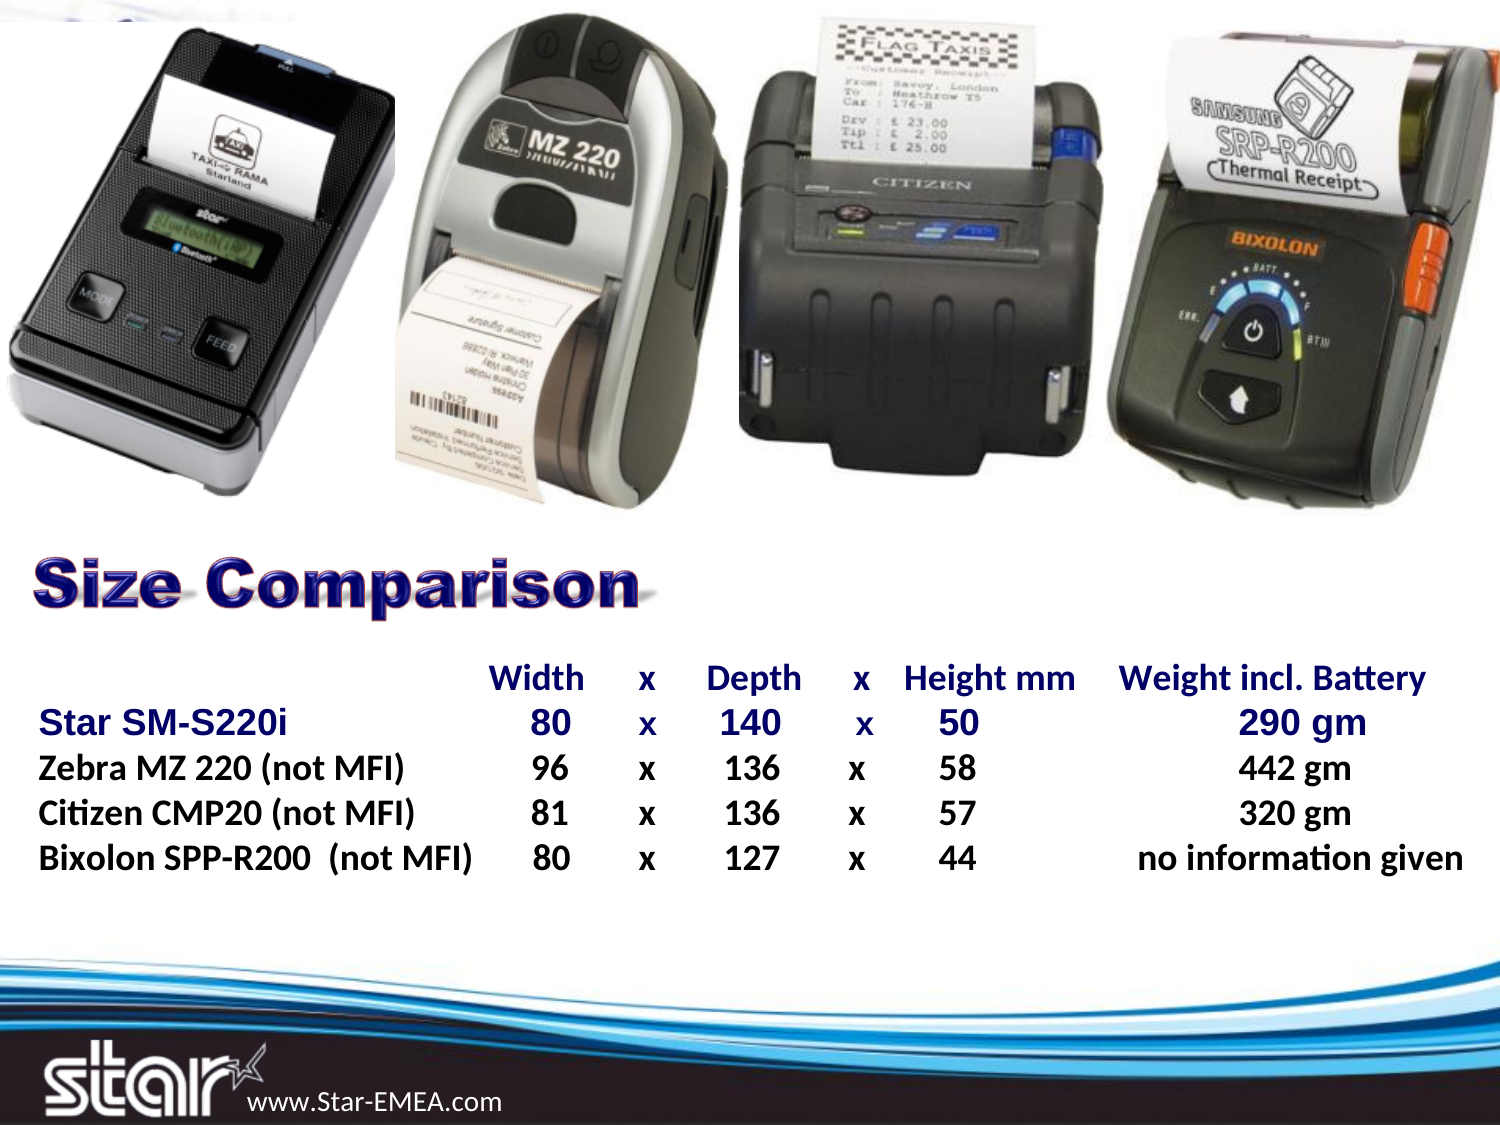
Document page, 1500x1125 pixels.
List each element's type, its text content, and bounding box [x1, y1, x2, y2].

picture [0, 0, 1500, 1125]
text_box Width x Depth x Height mm Weight incl. Battery Star SM-S220i 80 x 140 x 50 290 gm Zebra MZ 220 (not MFI) 96 x 136 x 58 442 gm Citizen CMP20 (not MFI) 81 x 136 x 57 320 gm Bixolon SPP-R200 (not MFI) 80 x 127 x 44 no information given [1241, 645, 1495, 931]
